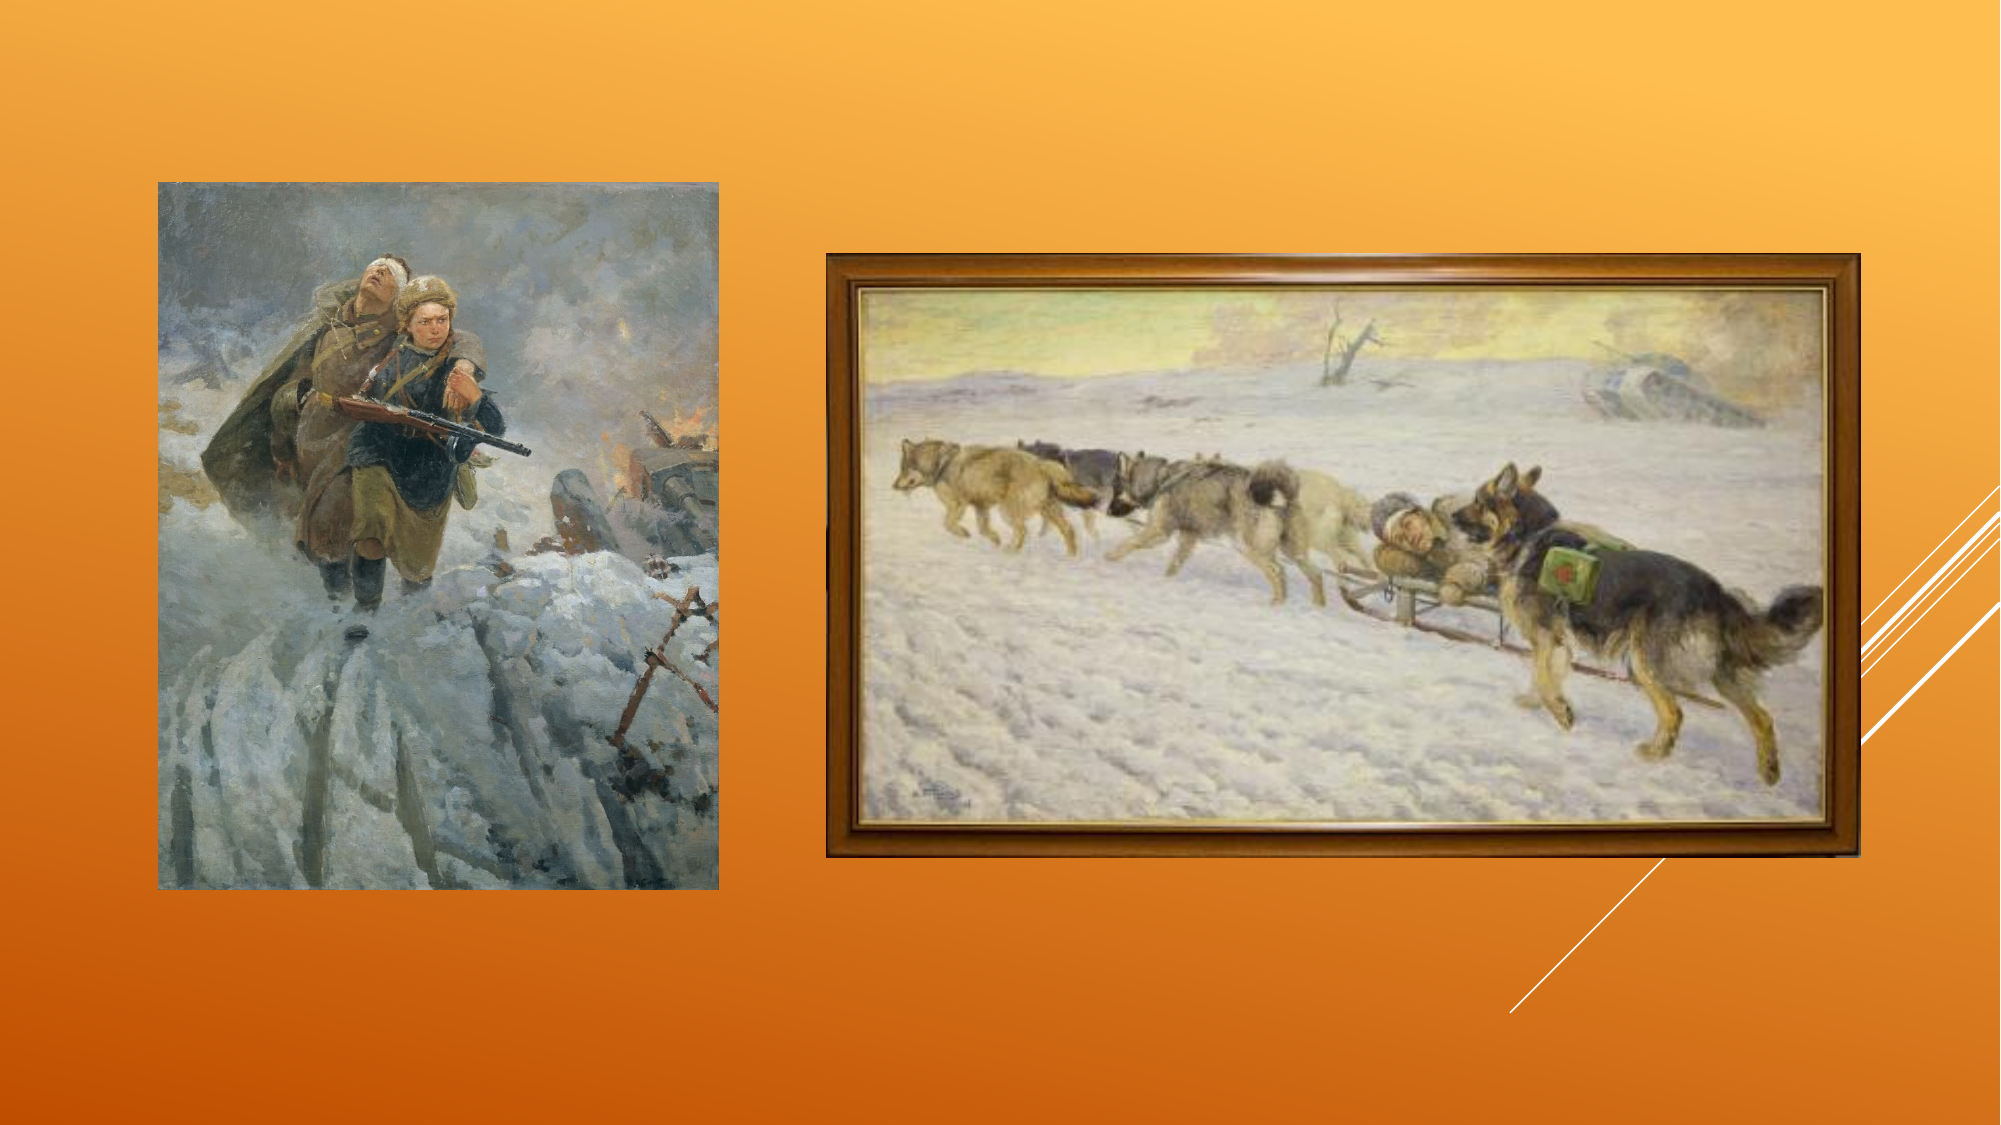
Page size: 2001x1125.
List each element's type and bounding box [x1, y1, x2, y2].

picture [825, 253, 1861, 858]
picture [158, 182, 719, 890]
